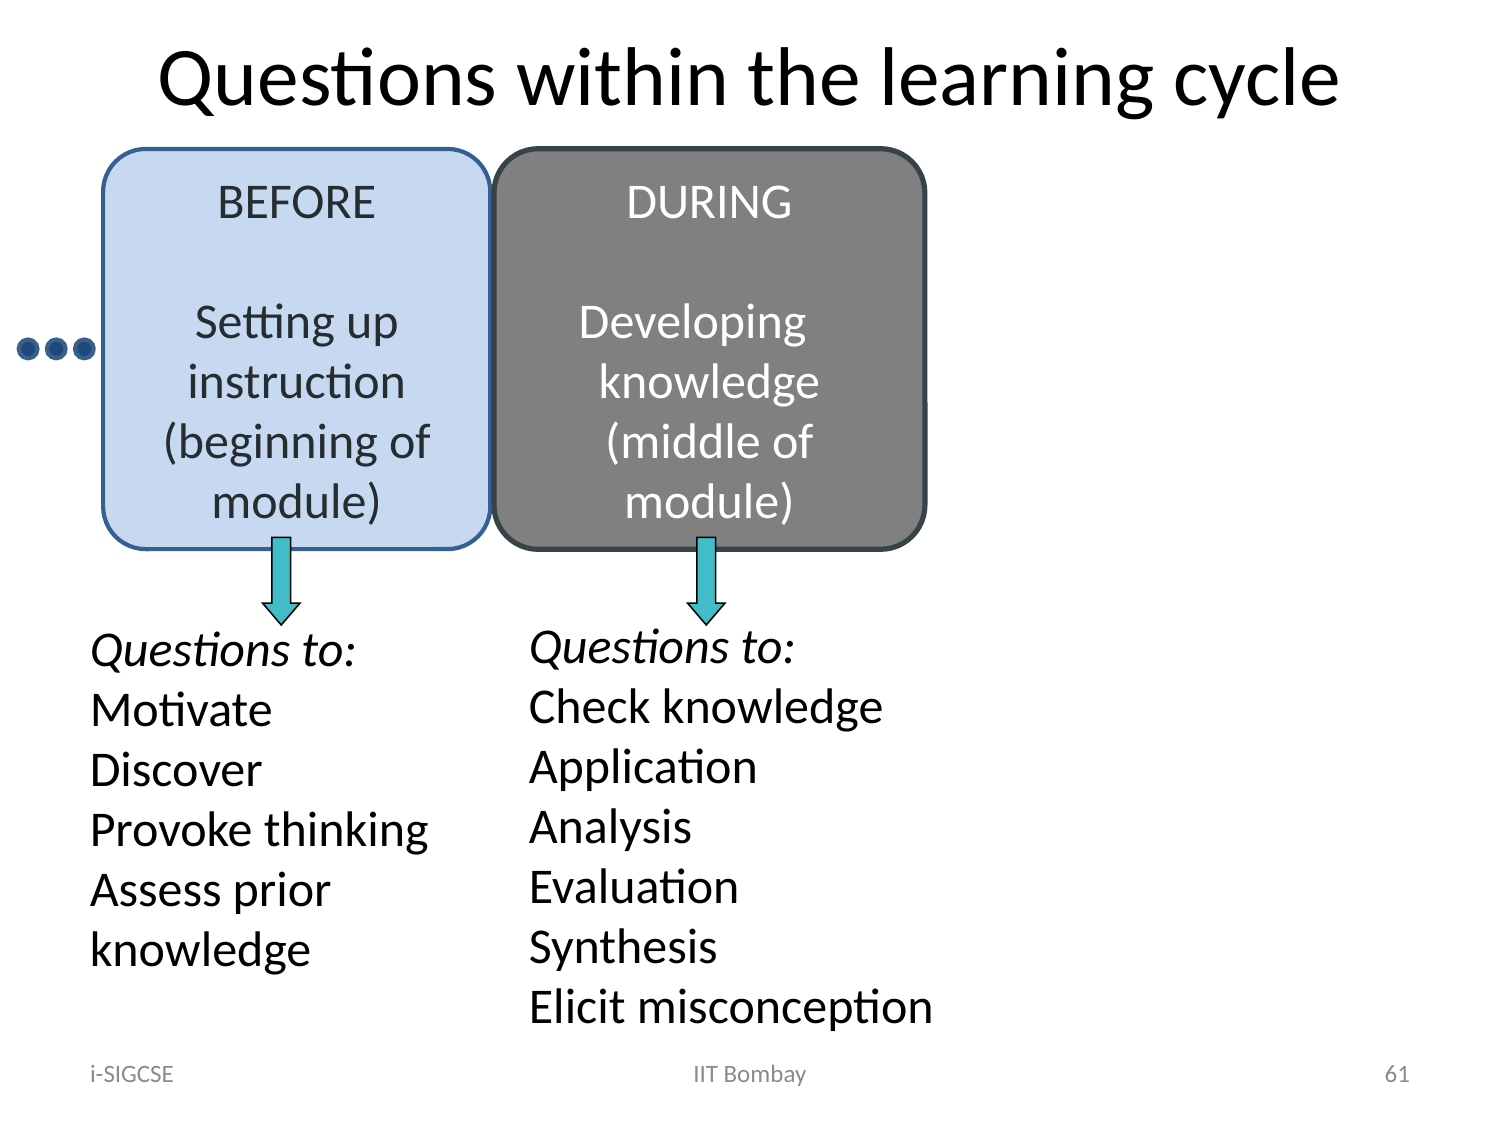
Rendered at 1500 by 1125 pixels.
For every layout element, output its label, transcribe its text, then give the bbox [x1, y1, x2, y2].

text_box BEFORE Setting up instruction (beginning of module) [101, 146, 493, 552]
slide_number i-SIGCSE [75, 1042, 425, 1103]
text_box Questions to: Check knowledge Application Analysis Evaluation Synthesis Elicit misconception [514, 605, 975, 1041]
text_box Questions to: Motivate Discover Provoke thinking Assess prior knowledge [75, 608, 500, 984]
title Questions within the learning cycle [75, 14, 1425, 131]
footer IIT Bombay [512, 1042, 988, 1103]
text_box DURING Developing knowledge (middle of module) [493, 148, 925, 550]
text_box [44, 337, 68, 361]
text_box [262, 537, 301, 625]
text_box [16, 337, 40, 361]
text_box [687, 537, 726, 625]
slide_number 61 [1074, 1042, 1425, 1103]
text_box [72, 337, 96, 361]
